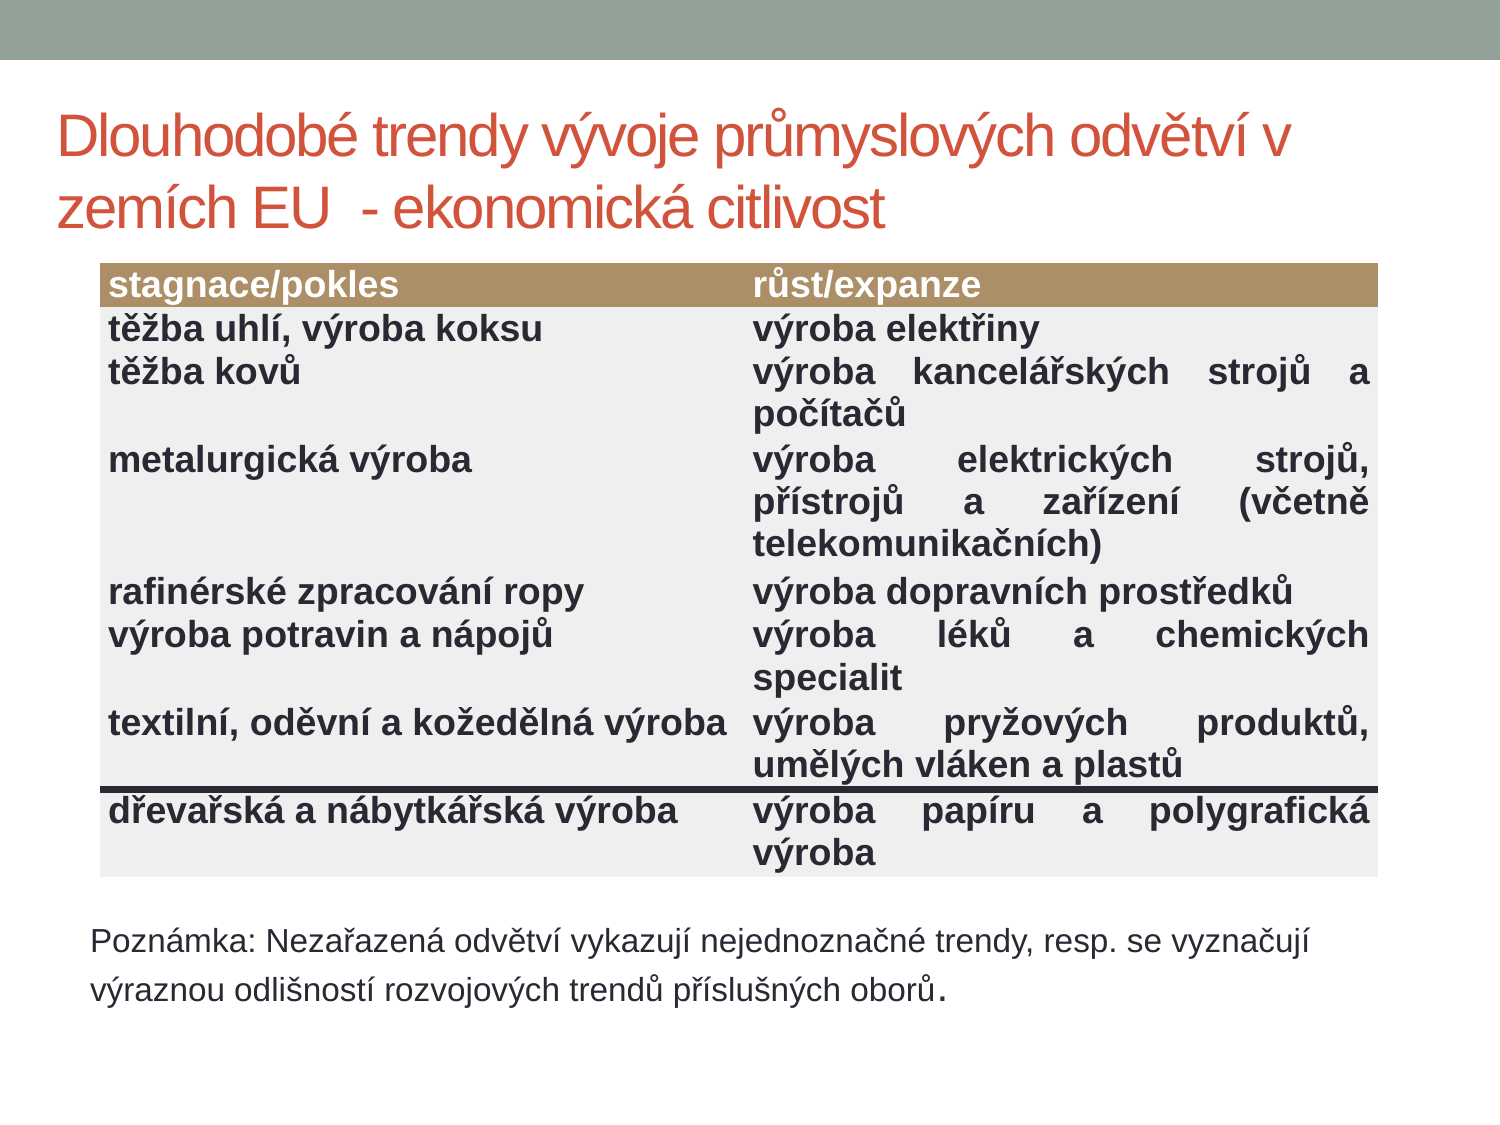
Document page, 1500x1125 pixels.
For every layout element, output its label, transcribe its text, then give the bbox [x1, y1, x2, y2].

title Dlouhodobé trendy vývoje průmyslových odvětví v zemích EU - ekonomická citlivost [41, 87, 1483, 250]
table_cell výroba elektřiny [745, 307, 1378, 351]
table_cell výroba kancelářských strojů a počítačů [745, 351, 1378, 439]
table_cell výroba papíru a polygrafická výroba [745, 793, 1378, 877]
table_cell rafinérské zpracování ropy [100, 570, 745, 614]
table_header růst/expanze [745, 263, 1378, 307]
table_cell dřevařská a nábytkářská výroba [100, 793, 745, 877]
list Poznámka: Nezařazená odvětví vykazují nejednoznačné trendy, resp. se vyznačují výraznou odlišností rozvojových trendů příslušných oborů. [75, 274, 1400, 1024]
table_cell výroba léků a chemických specialit [745, 614, 1378, 702]
table_cell výroba dopravních prostředků [745, 570, 1378, 614]
table_cell výroba pryžových produktů, umělých vláken a plastů [745, 702, 1378, 786]
table_cell výroba potravin a nápojů [100, 614, 745, 702]
table_cell výroba elektrických strojů, přístrojů a zařízení (včetně telekomunikačních) [745, 439, 1378, 570]
table_cell těžba kovů [100, 351, 745, 439]
table_cell textilní, oděvní a kožedělná výroba [100, 702, 745, 786]
table_header stagnace/pokles [100, 263, 745, 307]
table_cell metalurgická výroba [100, 439, 745, 570]
table_cell těžba uhlí, výroba koksu [100, 307, 745, 351]
